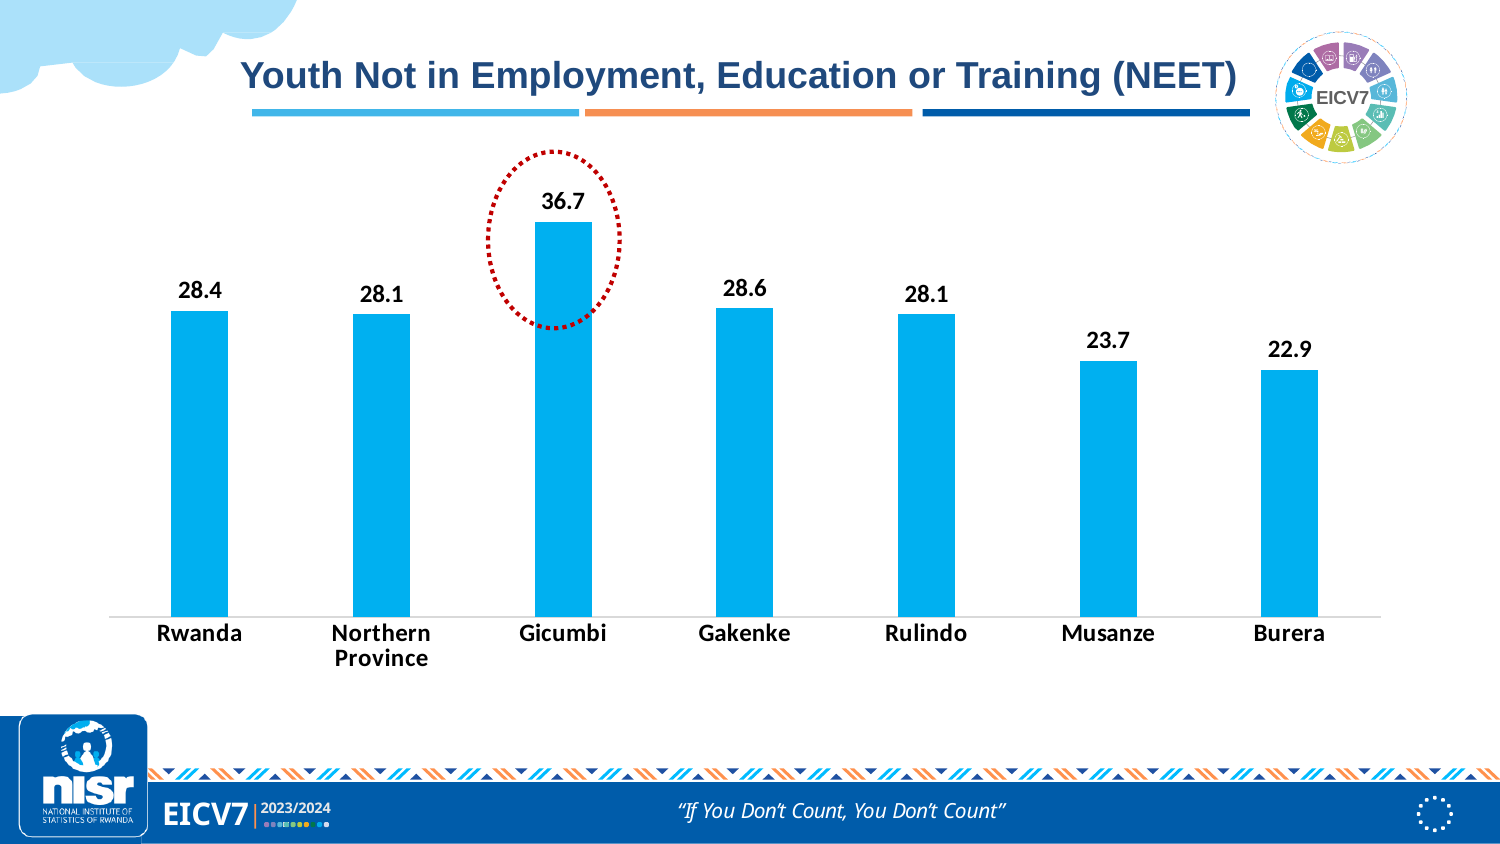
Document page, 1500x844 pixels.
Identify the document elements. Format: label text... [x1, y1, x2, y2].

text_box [0, 713, 1500, 844]
chart [67, 163, 1433, 707]
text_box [1277, 112, 1285, 131]
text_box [1275, 31, 1408, 162]
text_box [251, 108, 1251, 117]
text_box [0, 0, 297, 94]
text_box [519, 149, 587, 162]
text_box Youth Not in Employment, Education or Training (NEET) [225, 43, 1269, 104]
